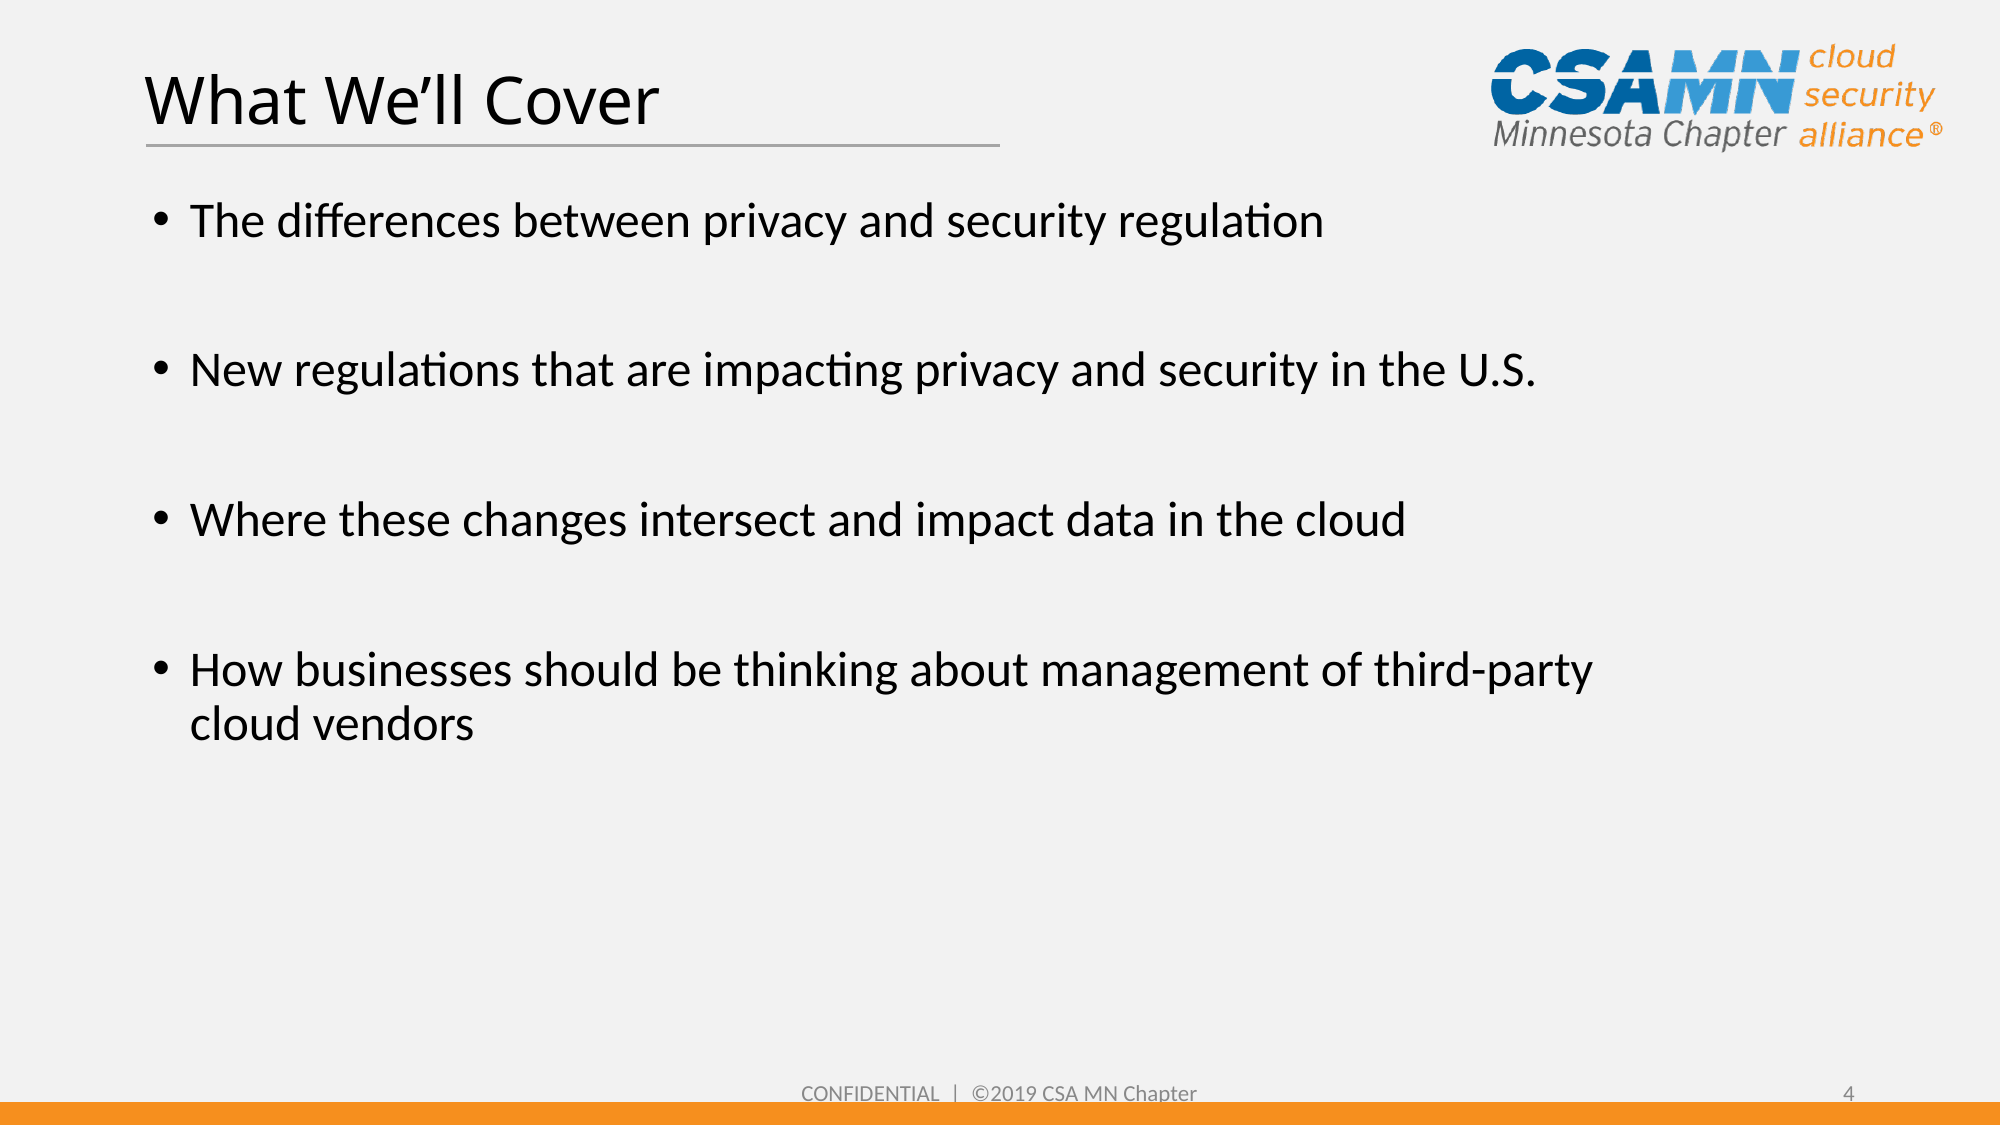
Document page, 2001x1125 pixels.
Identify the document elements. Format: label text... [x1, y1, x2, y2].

text_box The differences between privacy and security regulation New regulations that are impacting privacy and security in the U.S. Where these changes intersect and impact data in the cloud How businesses should be thinking about management of third-party cloud vendors [144, 186, 1706, 1025]
slide_number 4 [1833, 1072, 1863, 1102]
text_box CONFIDENTIAL | ©2019 CSA MN Chapter [669, 1070, 1330, 1102]
text_box [0, 1102, 2000, 1125]
picture [1480, 34, 1948, 158]
title What We’ll Cover [136, 59, 1480, 147]
